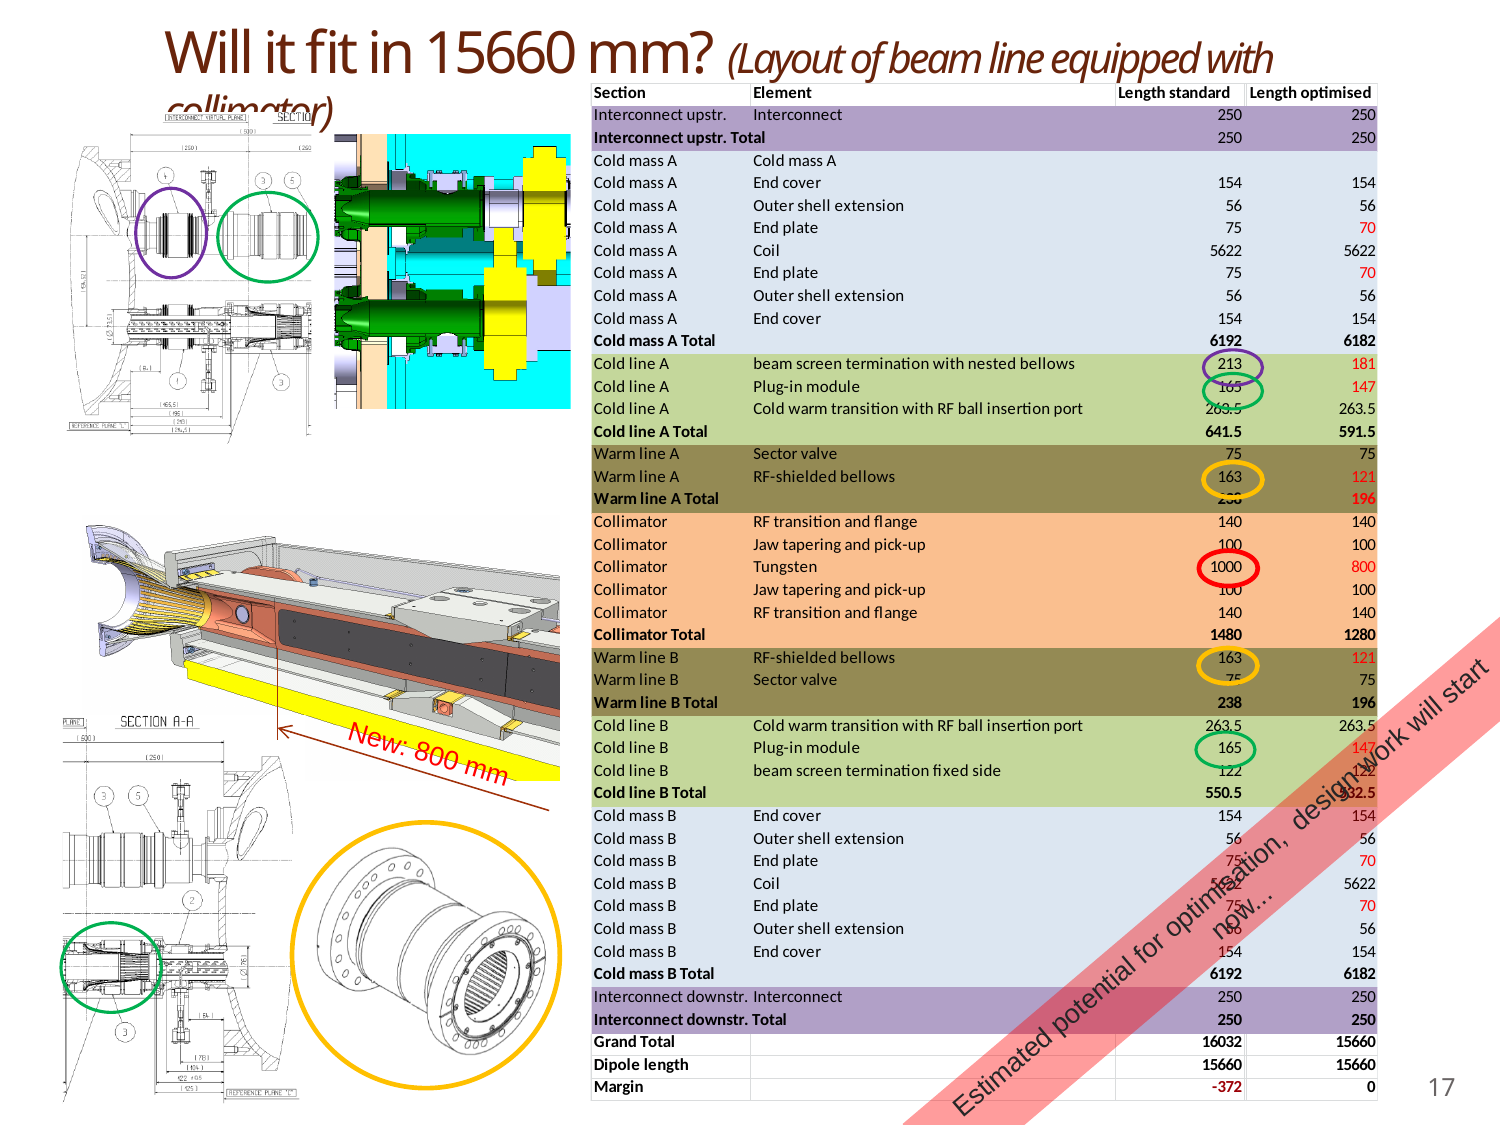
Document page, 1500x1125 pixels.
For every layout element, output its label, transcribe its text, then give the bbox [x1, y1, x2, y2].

picture [62, 1013, 306, 1104]
picture [333, 134, 571, 187]
title Will it fit in 15660 mm? (Layout of beam line equipped with collimator) [150, 7, 1376, 116]
text_box Estimated potential for optimisation, design work will start now... [1422, 616, 1500, 788]
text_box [135, 187, 1263, 192]
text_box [291, 1057, 1263, 1089]
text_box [60, 192, 1263, 1013]
slide_number 17 [1421, 1052, 1488, 1113]
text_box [277, 550, 1259, 811]
picture [590, 82, 1379, 1102]
picture [55, 111, 312, 444]
